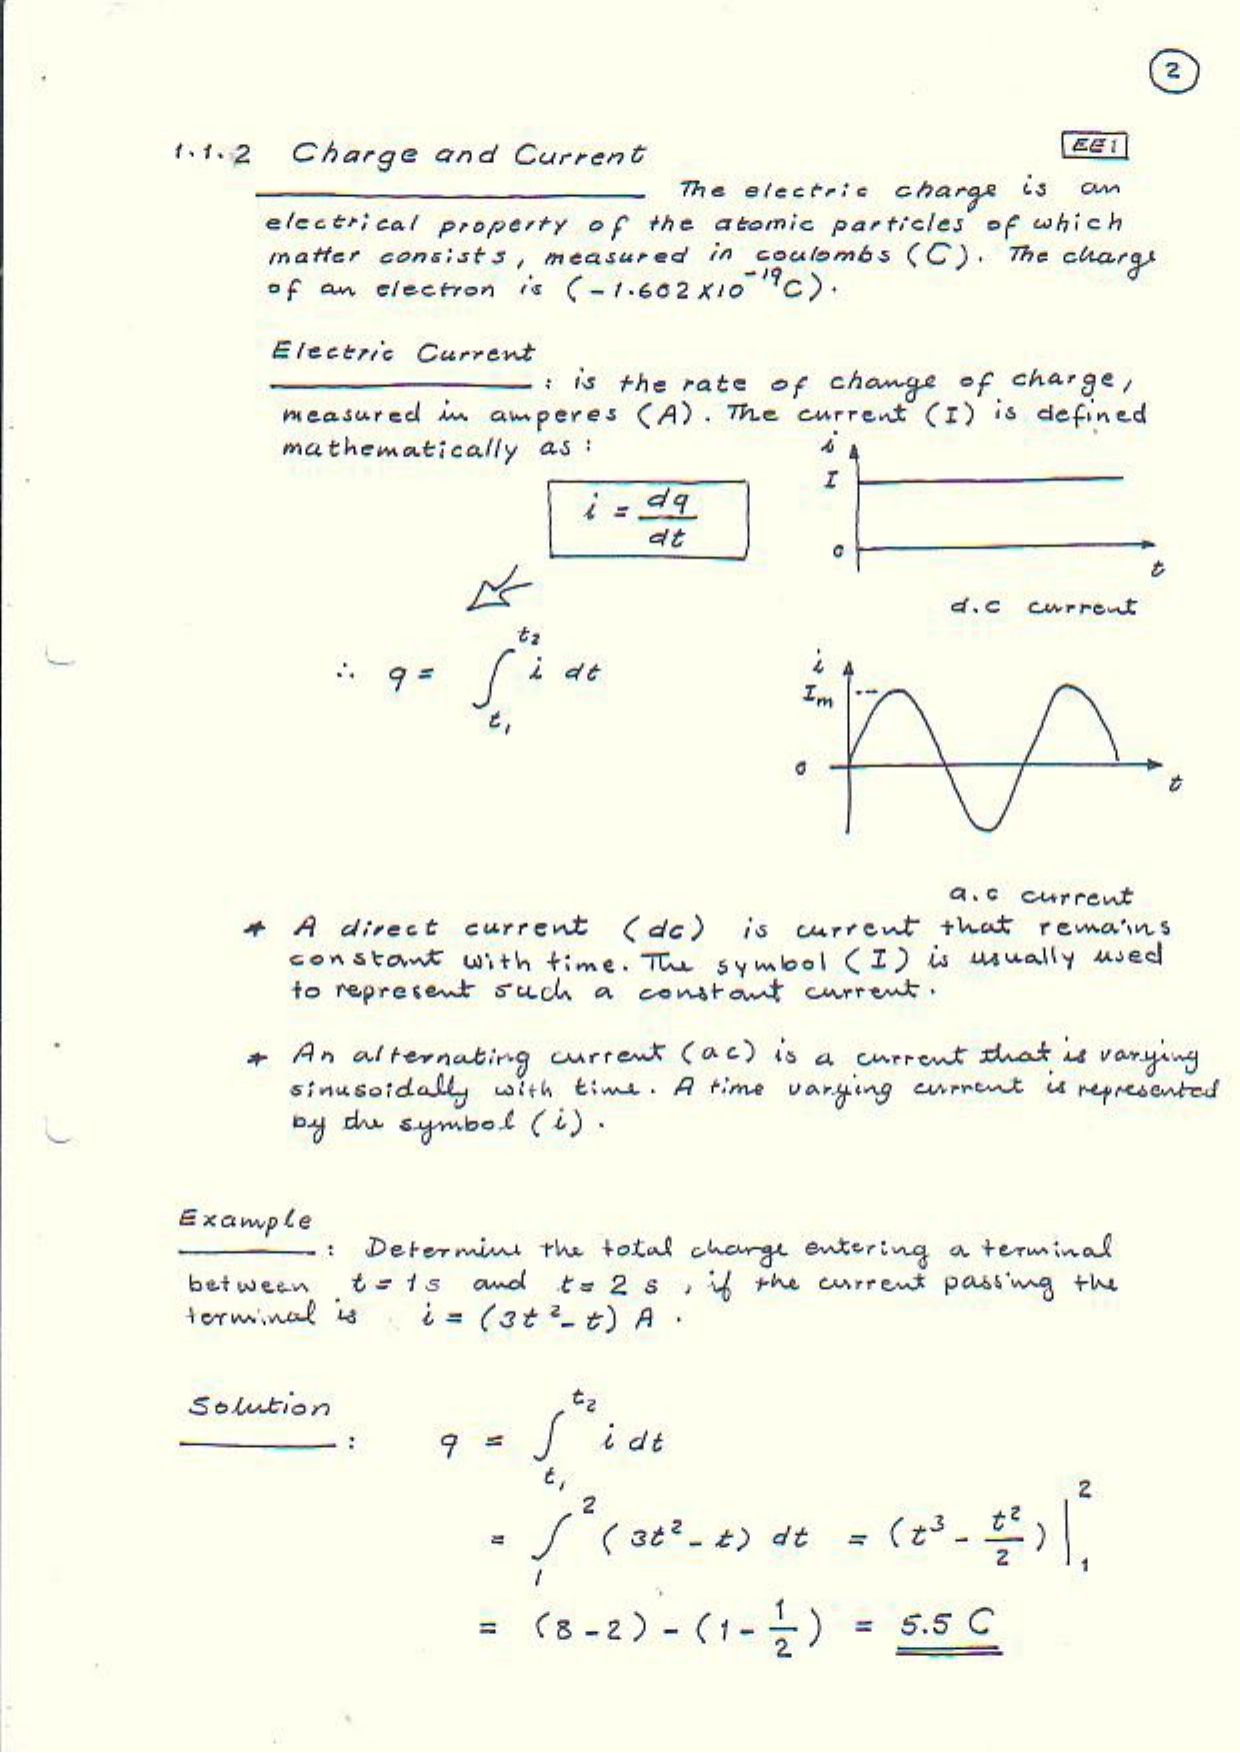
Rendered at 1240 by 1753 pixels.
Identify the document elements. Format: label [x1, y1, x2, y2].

text_box [0, 0, 1240, 1752]
